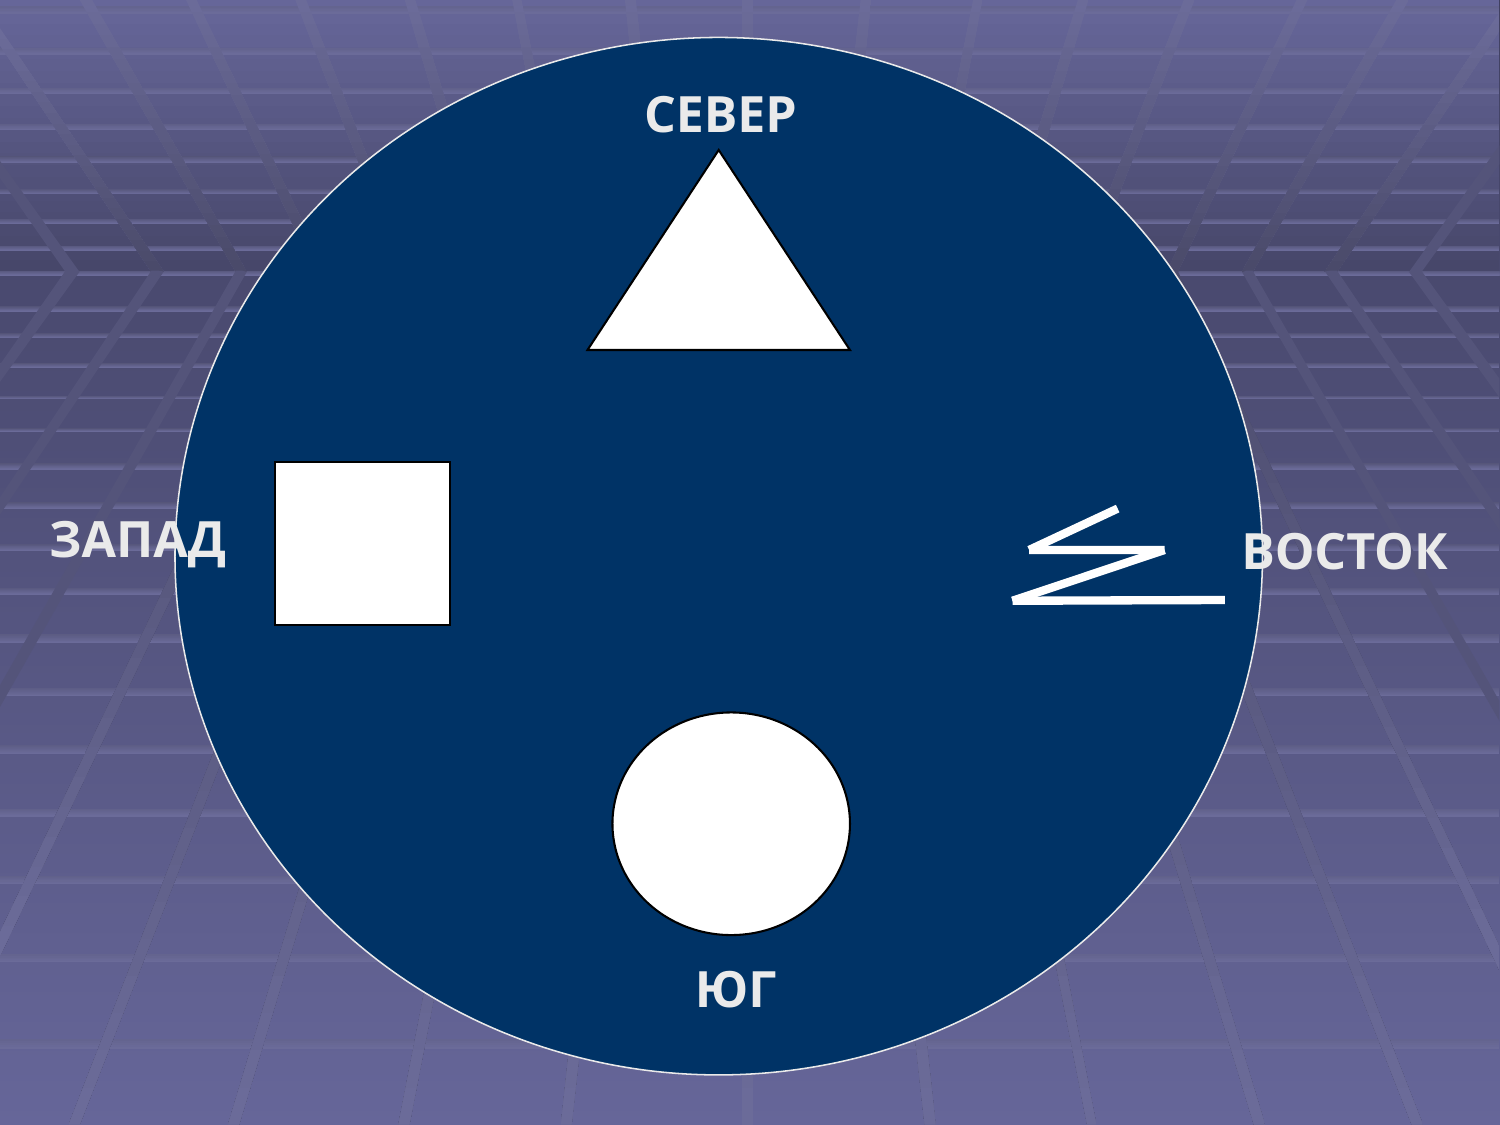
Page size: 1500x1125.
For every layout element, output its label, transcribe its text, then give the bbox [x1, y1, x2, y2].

text_box [275, 462, 450, 625]
text_box СЕВЕР [629, 74, 812, 150]
text_box ВОСТОК [1226, 512, 1463, 588]
text_box [587, 149, 850, 351]
text_box [175, 37, 1262, 1075]
text_box ЮГ [679, 949, 792, 1025]
text_box ЗАПАД [34, 499, 242, 575]
text_box [612, 712, 850, 936]
